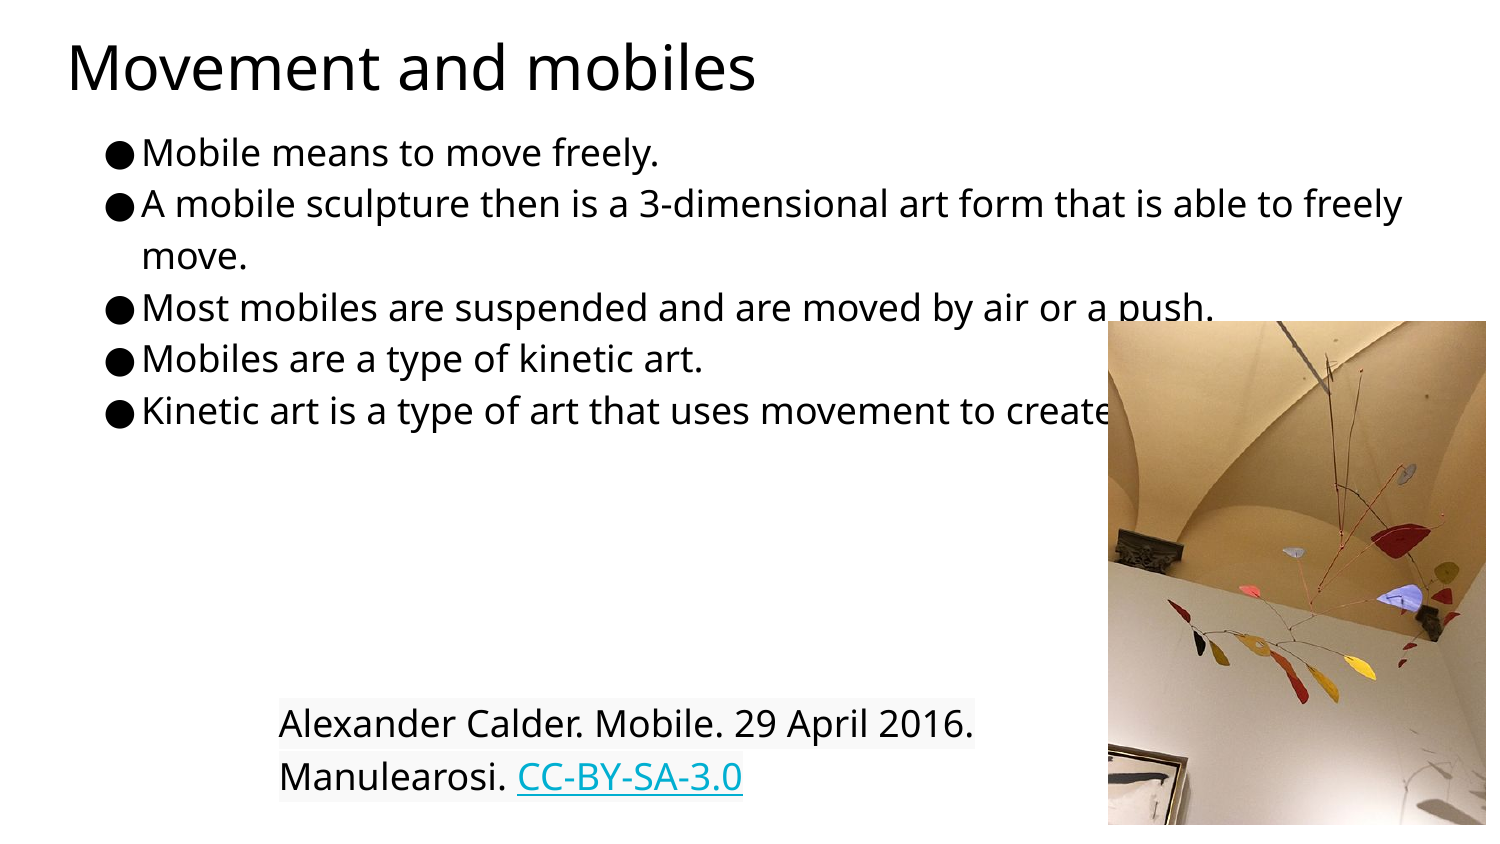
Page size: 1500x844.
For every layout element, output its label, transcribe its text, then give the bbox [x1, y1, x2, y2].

text_box Alexander Calder. Mobile. 29 April 2016. Manulearosi. CC-BY-SA-3.0 [263, 682, 1088, 816]
picture [1108, 321, 1487, 825]
title Movement and mobiles [51, 12, 1449, 106]
list Mobile means to move freely. A mobile sculpture then is a 3-dimensional art form that is able to freely move. Most mobiles are suspended and are moved by air or a push. Mobiles are a type of kinetic art. Kinetic art is a type of art that uses movement to create an effect. [51, 106, 1449, 654]
